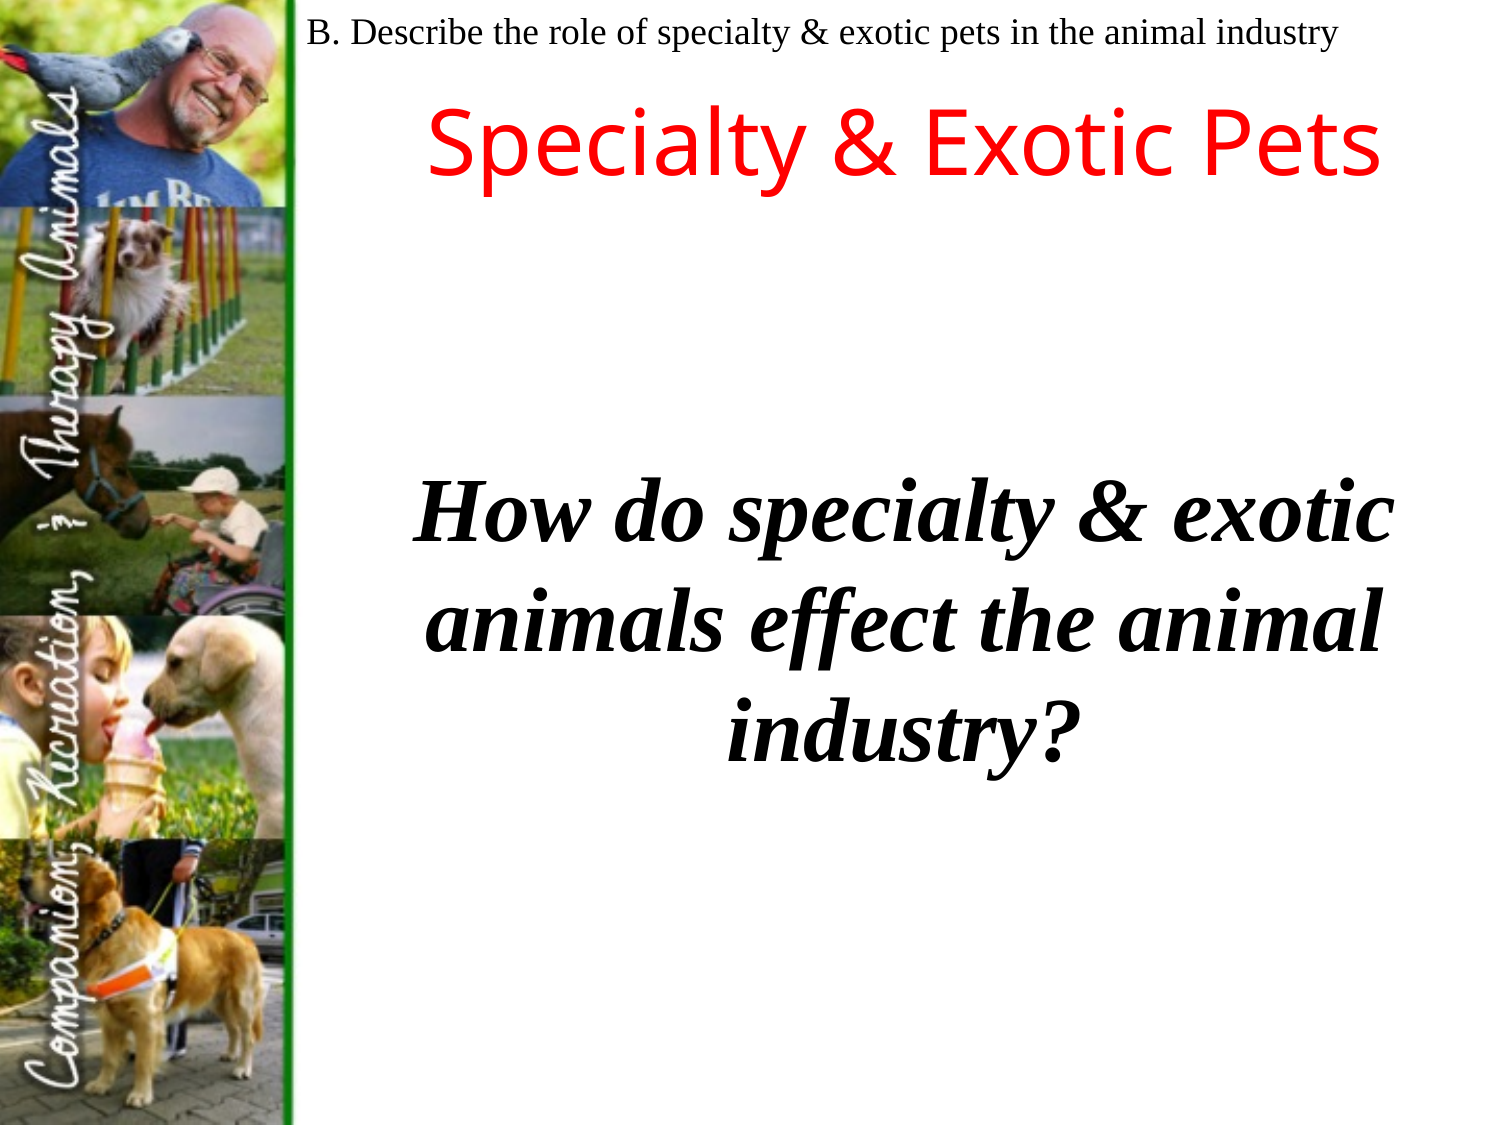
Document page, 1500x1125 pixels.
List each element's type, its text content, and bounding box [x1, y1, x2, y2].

picture [0, 0, 1500, 1125]
title Specialty & Exotic Pets [336, 45, 1475, 233]
list How do specialty & exotic animals effect the animal industry? [336, 314, 1475, 1020]
text_box B. Describe the role of specialty & exotic pets in the animal industry [291, 0, 1407, 105]
